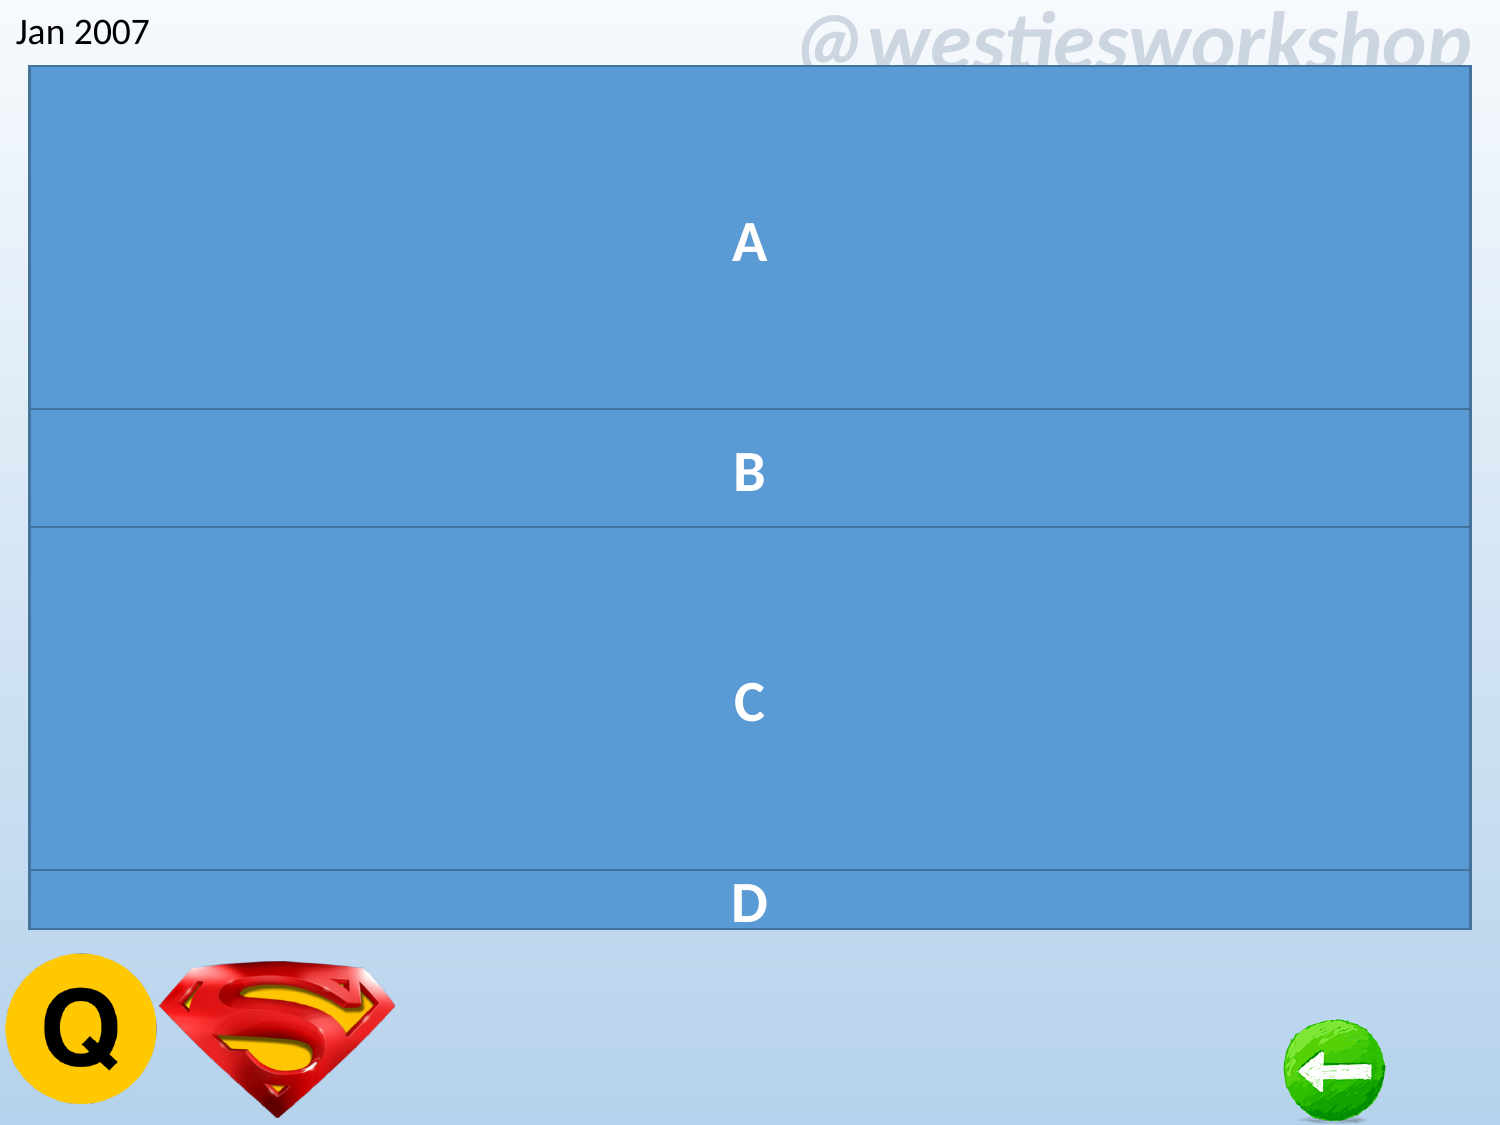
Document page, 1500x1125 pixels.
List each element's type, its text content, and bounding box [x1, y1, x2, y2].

picture [1281, 1019, 1387, 1125]
text_box A [28, 65, 1472, 408]
picture [29, 93, 1471, 929]
picture [0, 930, 395, 1125]
text_box Jan 2007 [1, 0, 165, 60]
